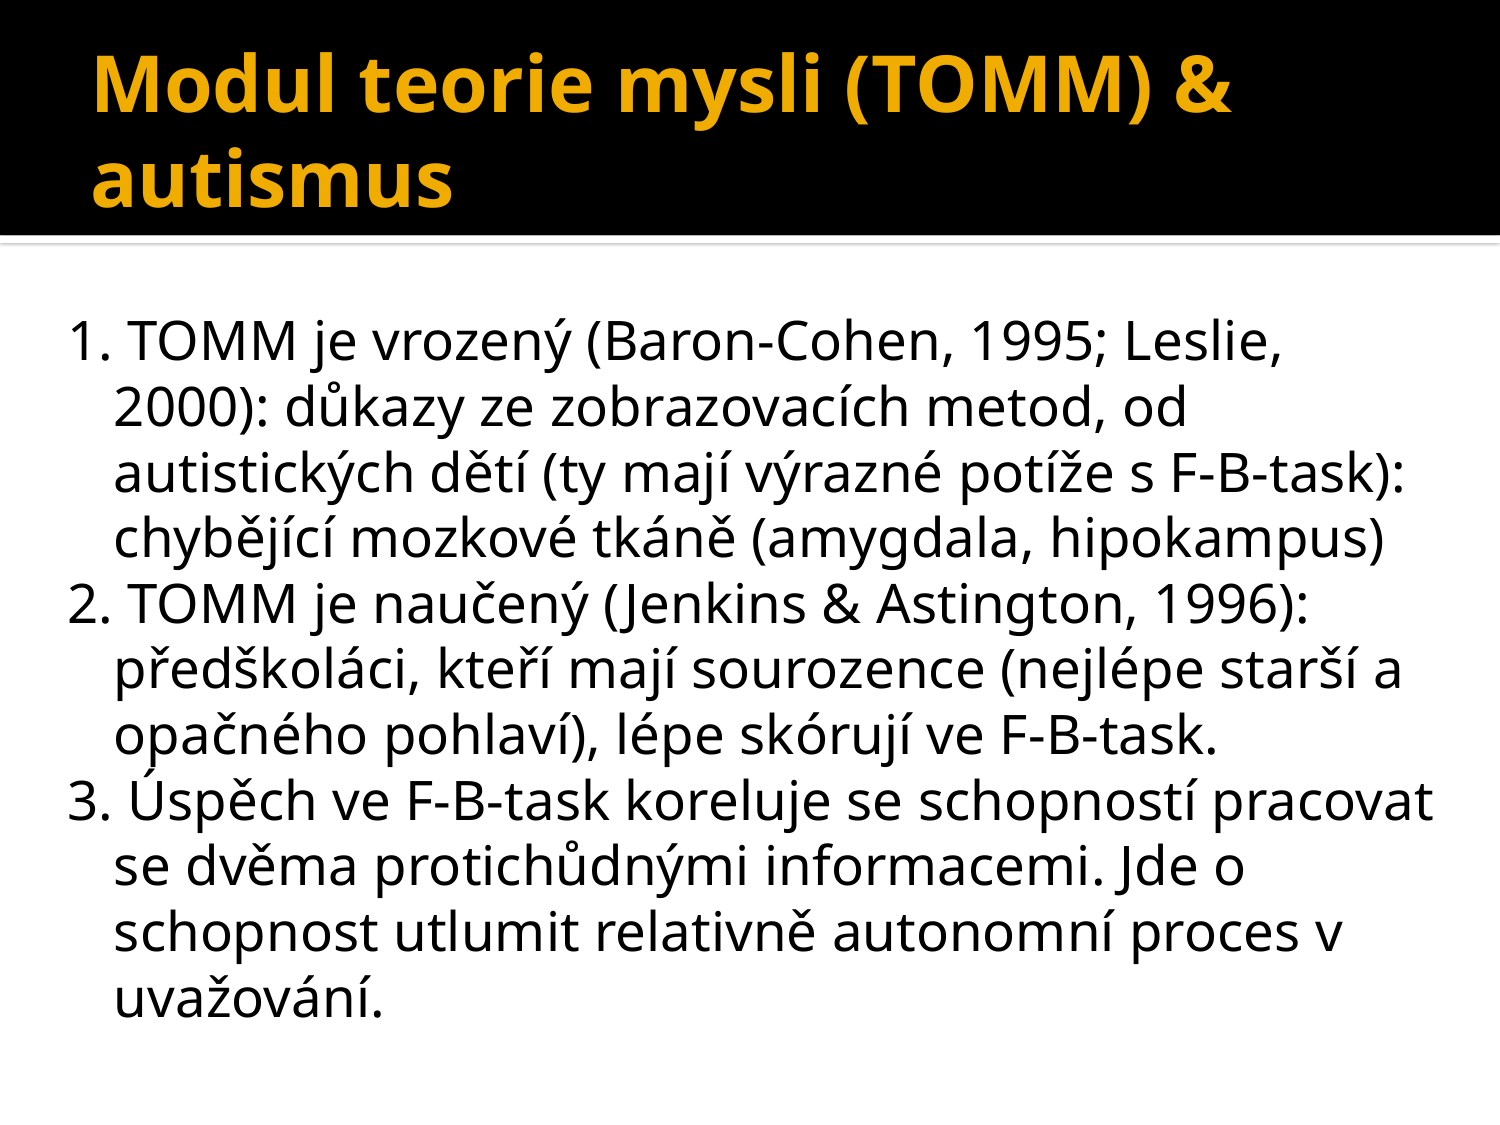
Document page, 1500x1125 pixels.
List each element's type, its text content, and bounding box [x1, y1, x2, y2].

list 1. TOMM je vrozený (Baron-Cohen, 1995; Leslie, 2000): důkazy ze zobrazovacích metod, od autistických dětí (ty mají výrazné potíže s F-B-task): chybějící mozkové tkáně (amygdala, hipokampus) 2. TOMM je naučený (Jenkins & Astington, 1996): předškoláci, kteří mají sourozence (nejlépe starší a opačného pohlaví), lépe skórují ve F-B-task. 3. Úspěch ve F-B-task koreluje se schopností pracovat se dvěma protichůdnými informacemi. Jde o schopnost utlumit relativně autonomní proces v uvažování. [41, 291, 1459, 1050]
title Modul teorie mysli (TOMM) & autismus [75, 25, 1425, 231]
